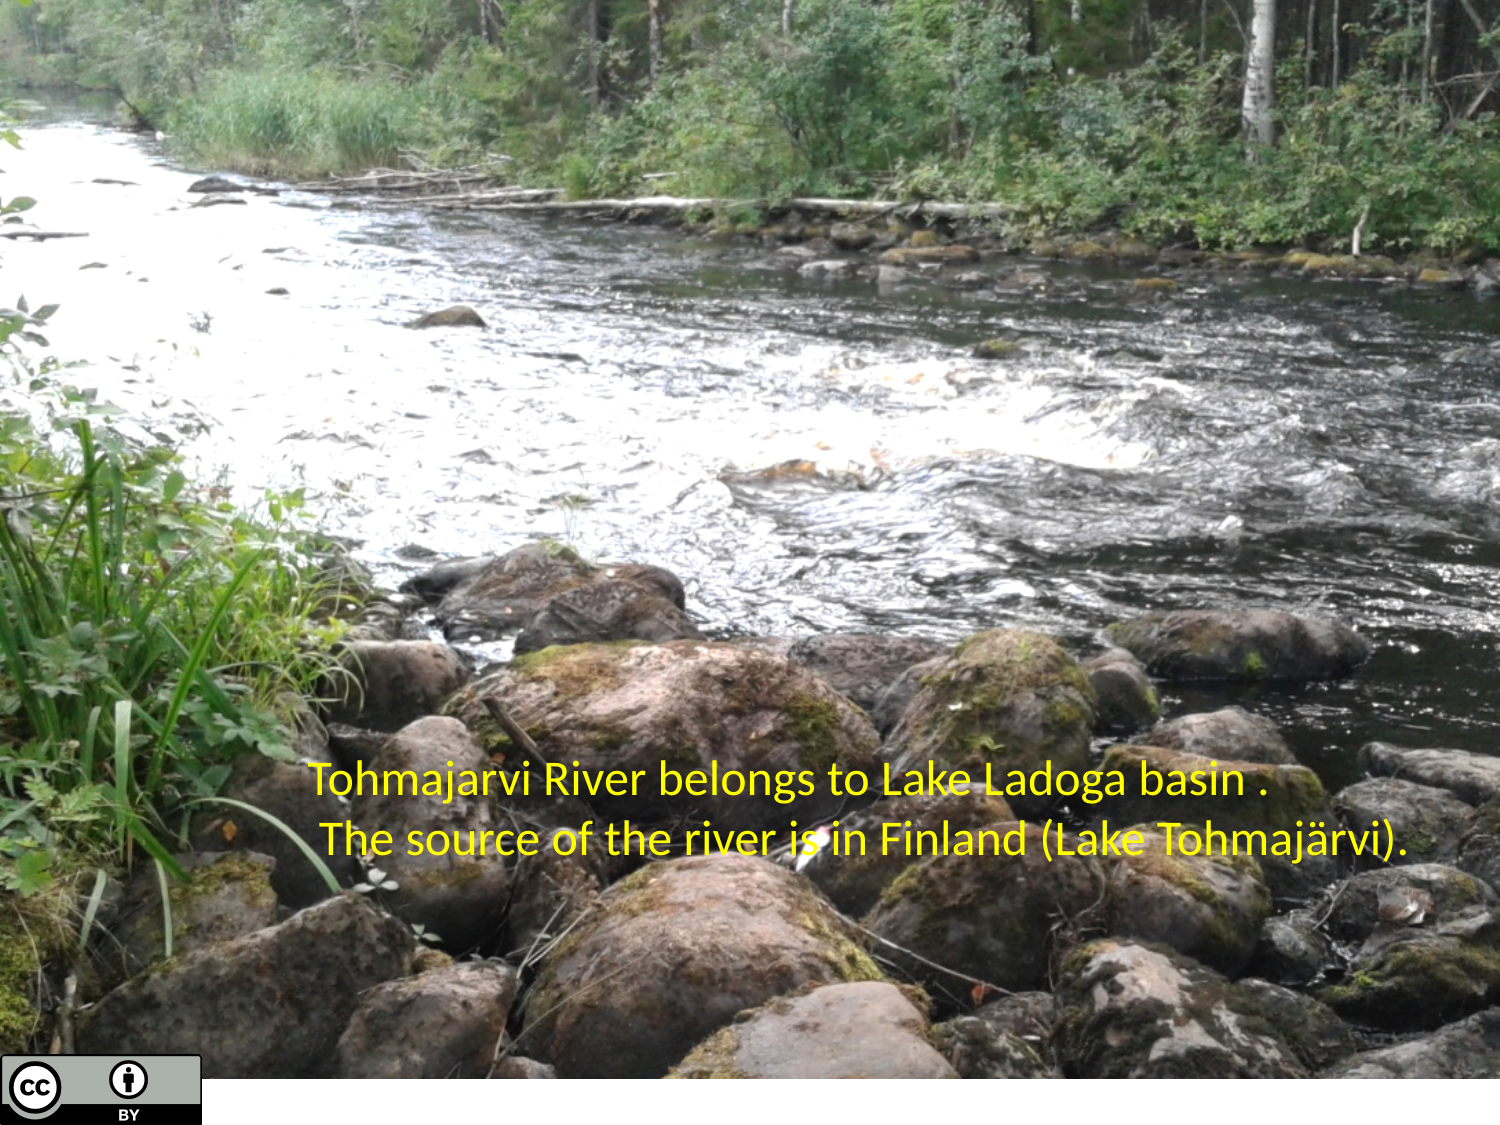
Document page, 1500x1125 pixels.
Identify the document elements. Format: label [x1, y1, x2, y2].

picture [0, 1054, 202, 1125]
list [0, 0, 1500, 1079]
